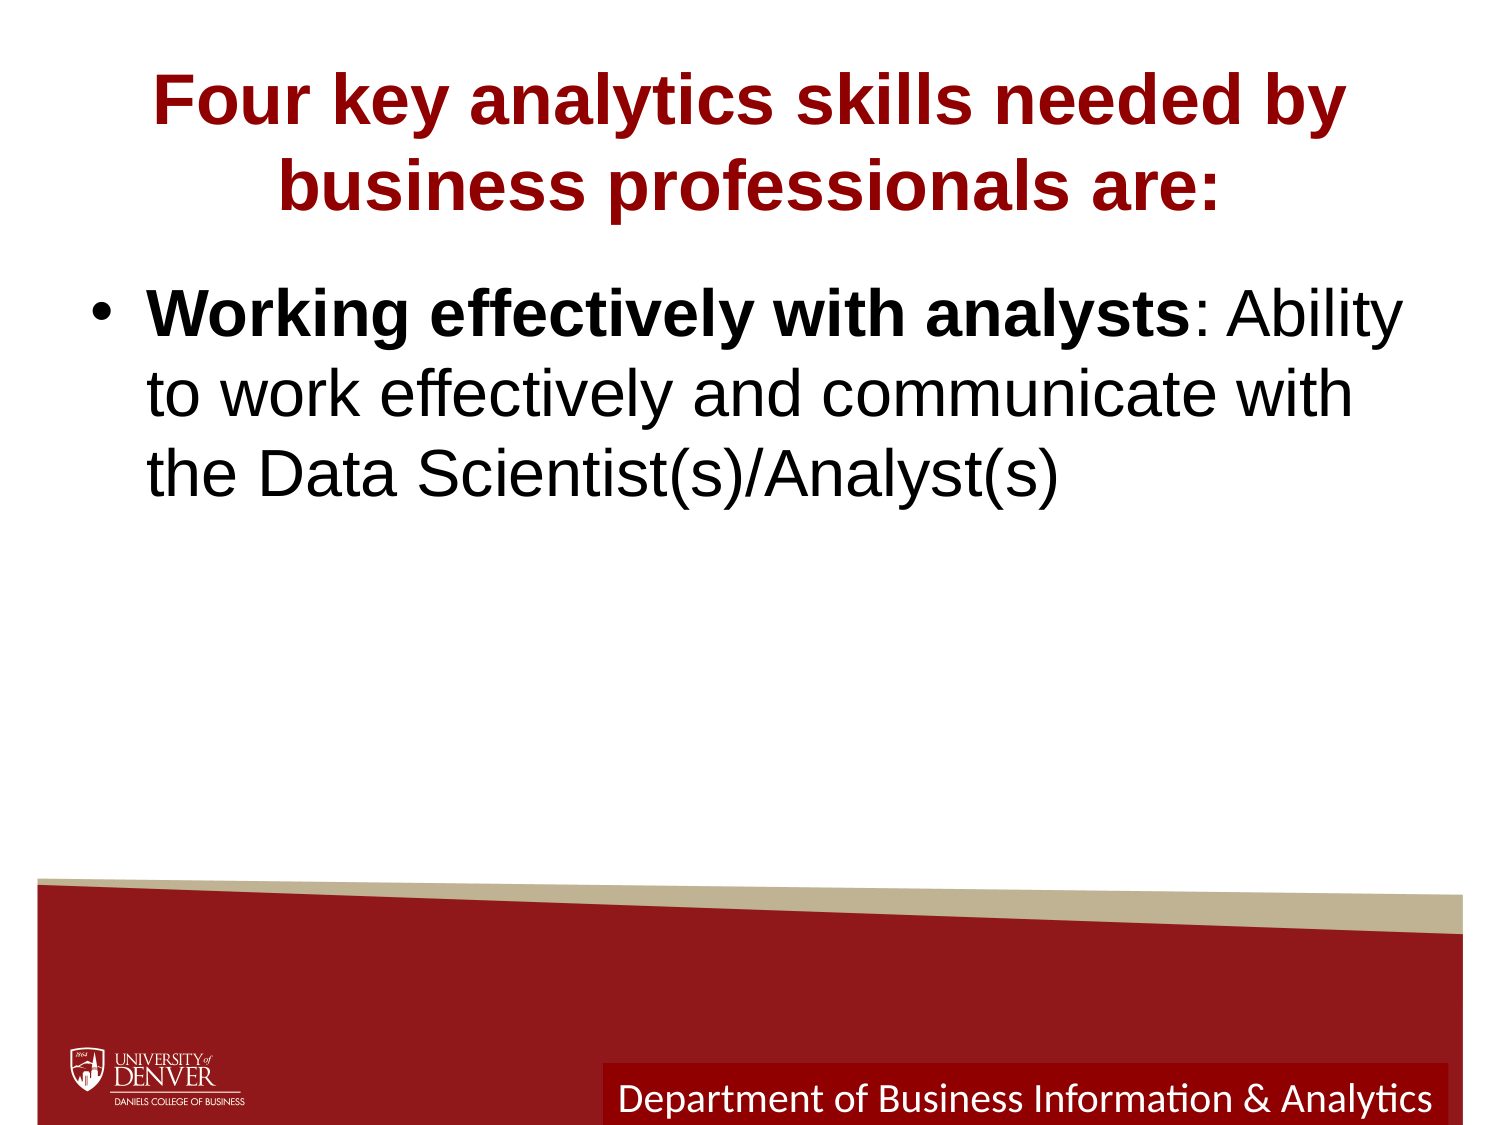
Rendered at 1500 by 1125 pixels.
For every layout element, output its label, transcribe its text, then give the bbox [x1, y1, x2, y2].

list Working effectively with analysts: Ability to work effectively and communicate with the Data Scientist(s)/Analyst(s) [75, 262, 1425, 902]
title Four key analytics skills needed by business professionals are: [75, 45, 1425, 233]
picture [0, 47, 1500, 1125]
